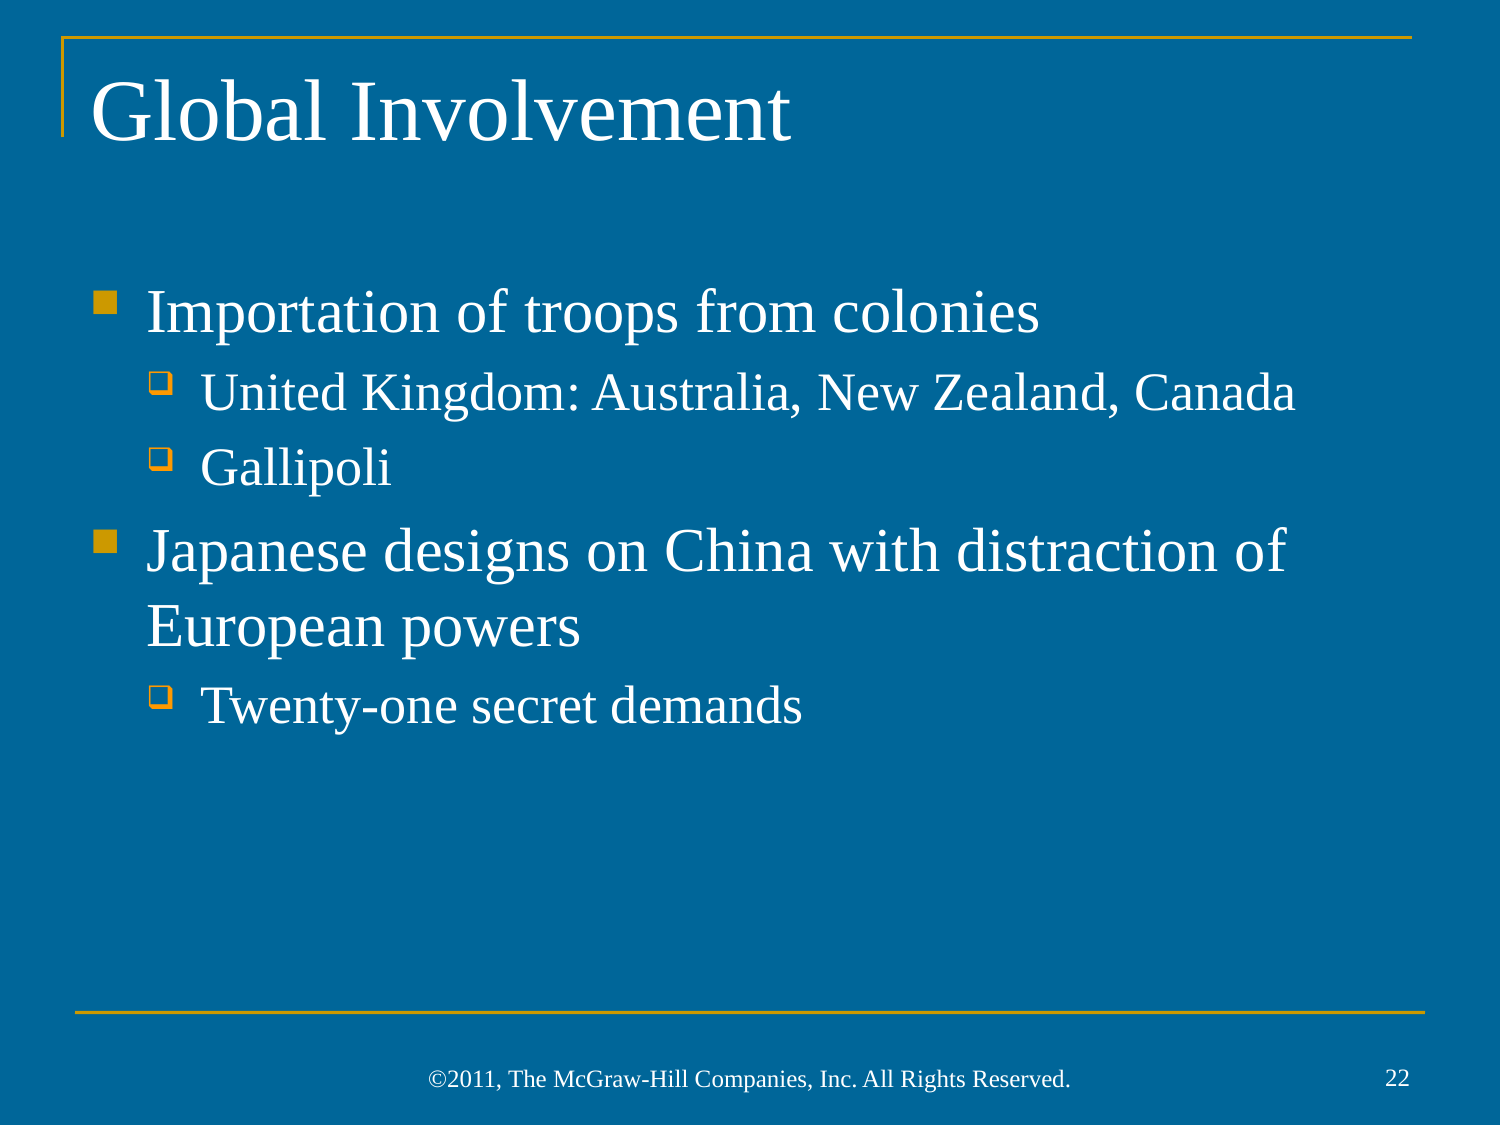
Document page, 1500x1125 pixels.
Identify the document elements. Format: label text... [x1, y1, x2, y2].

list Importation of troops from colonies United Kingdom: Australia, New Zealand, Canada Gallipoli Japanese designs on China with distraction of European powers Twenty-one secret demands [74, 262, 1426, 1006]
title Global Involvement [74, 45, 1426, 233]
slide_number 22 [1074, 1023, 1426, 1100]
footer ©2011, The McGraw-Hill Companies, Inc. All Rights Reserved. [324, 1024, 1176, 1101]
